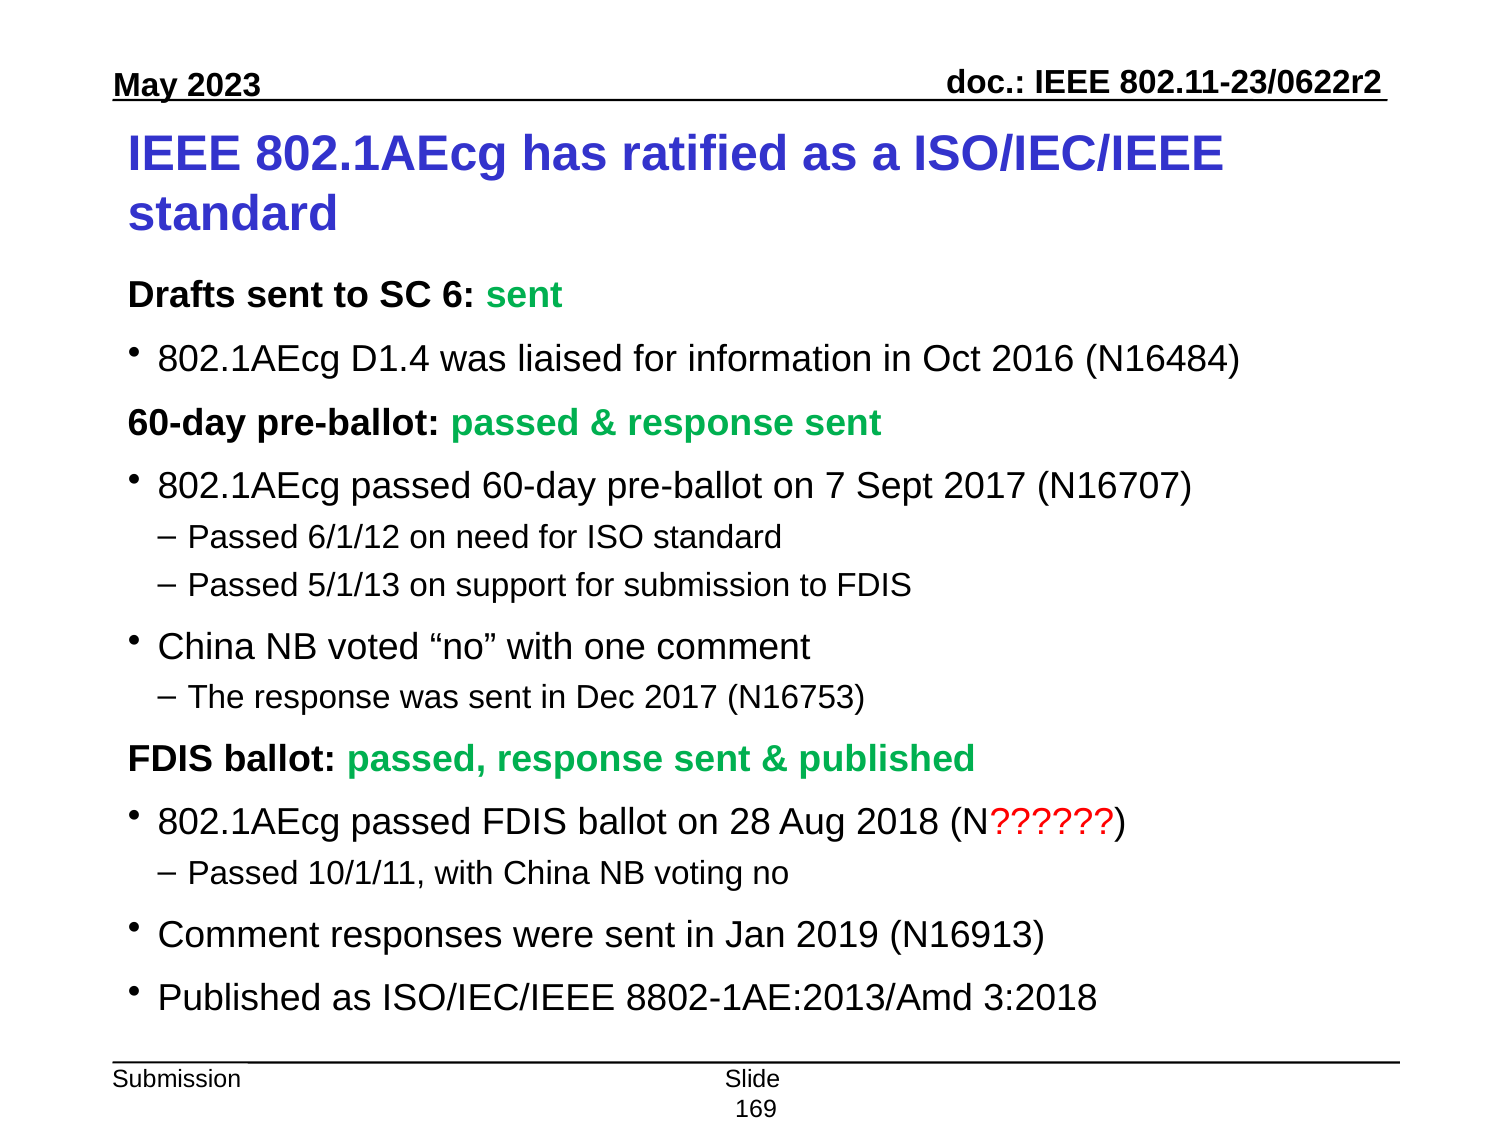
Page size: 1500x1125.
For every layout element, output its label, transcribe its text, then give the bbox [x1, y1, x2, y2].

title IEEE 802.1AEcg has ratified as a ISO/IEC/IEEE standard [112, 112, 1388, 262]
slide_number Slide 169 [709, 1061, 803, 1093]
list Drafts sent to SC 6: sent 802.1AEcg D1.4 was liaised for information in Oct 2016 (N16484) 60-day pre-ballot: passed & response sent 802.1AEcg passed 60-day pre-ballot on 7 Sept 2017 (N16707) Passed 6/1/12 on need for ISO standard Passed 5/1/13 on support for submission to FDIS China NB voted “no” with one comment The response was sent in Dec 2017 (N16753) FDIS ballot: passed, response sent & published 802.1AEcg passed FDIS ballot on 28 Aug 2018 (N??????) Passed 10/1/11, with China NB voting no Comment responses were sent in Jan 2019 (N16913) Published as ISO/IEC/IEEE 8802-1AE:2013/Amd 3:2018 [112, 262, 1388, 938]
